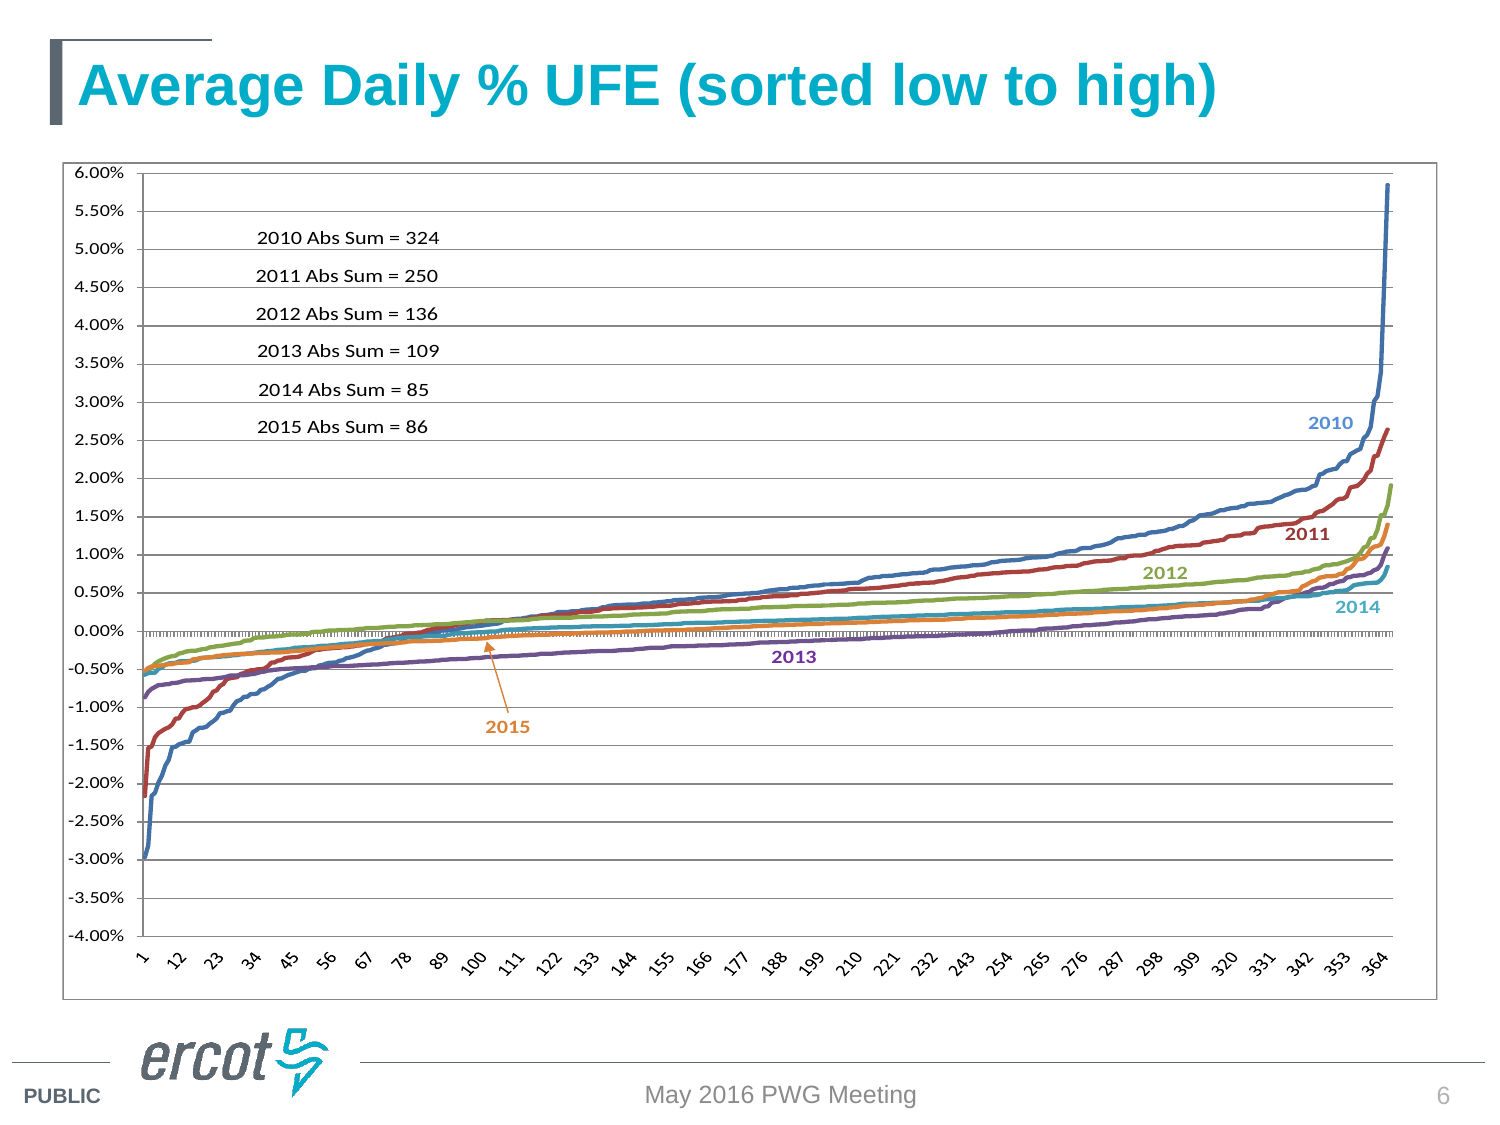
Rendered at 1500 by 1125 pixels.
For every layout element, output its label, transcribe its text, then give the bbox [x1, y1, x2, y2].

footer May 2016 PWG Meeting [450, 1074, 1113, 1113]
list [62, 162, 1438, 1001]
title Average Daily % UFE (sorted low to high) [62, 39, 1450, 125]
picture [137, 1024, 332, 1100]
slide_number 6 [1400, 1076, 1488, 1113]
